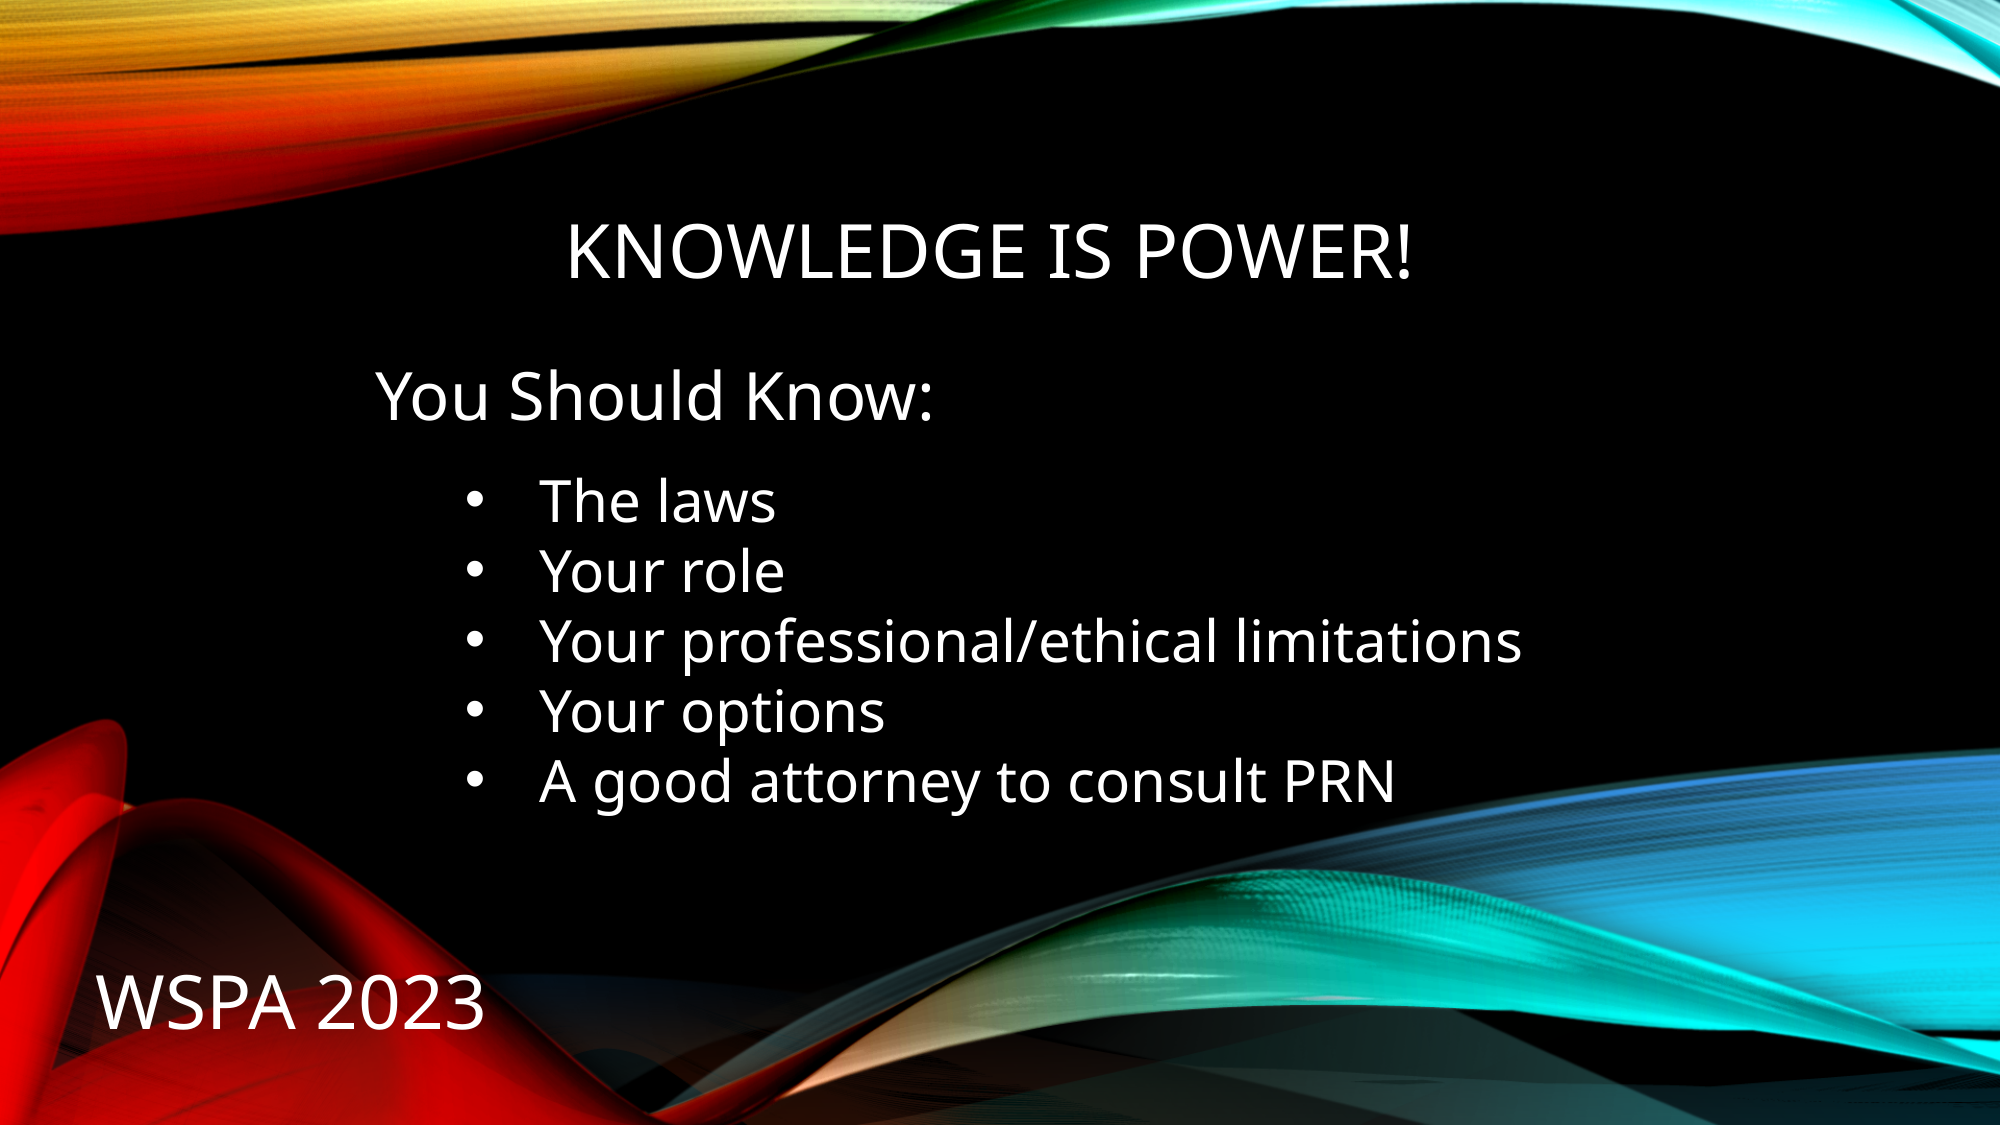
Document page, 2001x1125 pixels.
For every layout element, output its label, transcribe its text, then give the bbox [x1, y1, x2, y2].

subtitle WSPA 2023 [80, 957, 520, 1050]
picture [0, 0, 2000, 237]
title KNOWLEDGE IS POWER! [549, 187, 1463, 302]
picture [0, 717, 2000, 1125]
text_box You Should Know: [360, 346, 951, 442]
text_box The laws Your role Your professional/ethical limitations Your options A good attorney to consult PRN [449, 456, 1563, 822]
